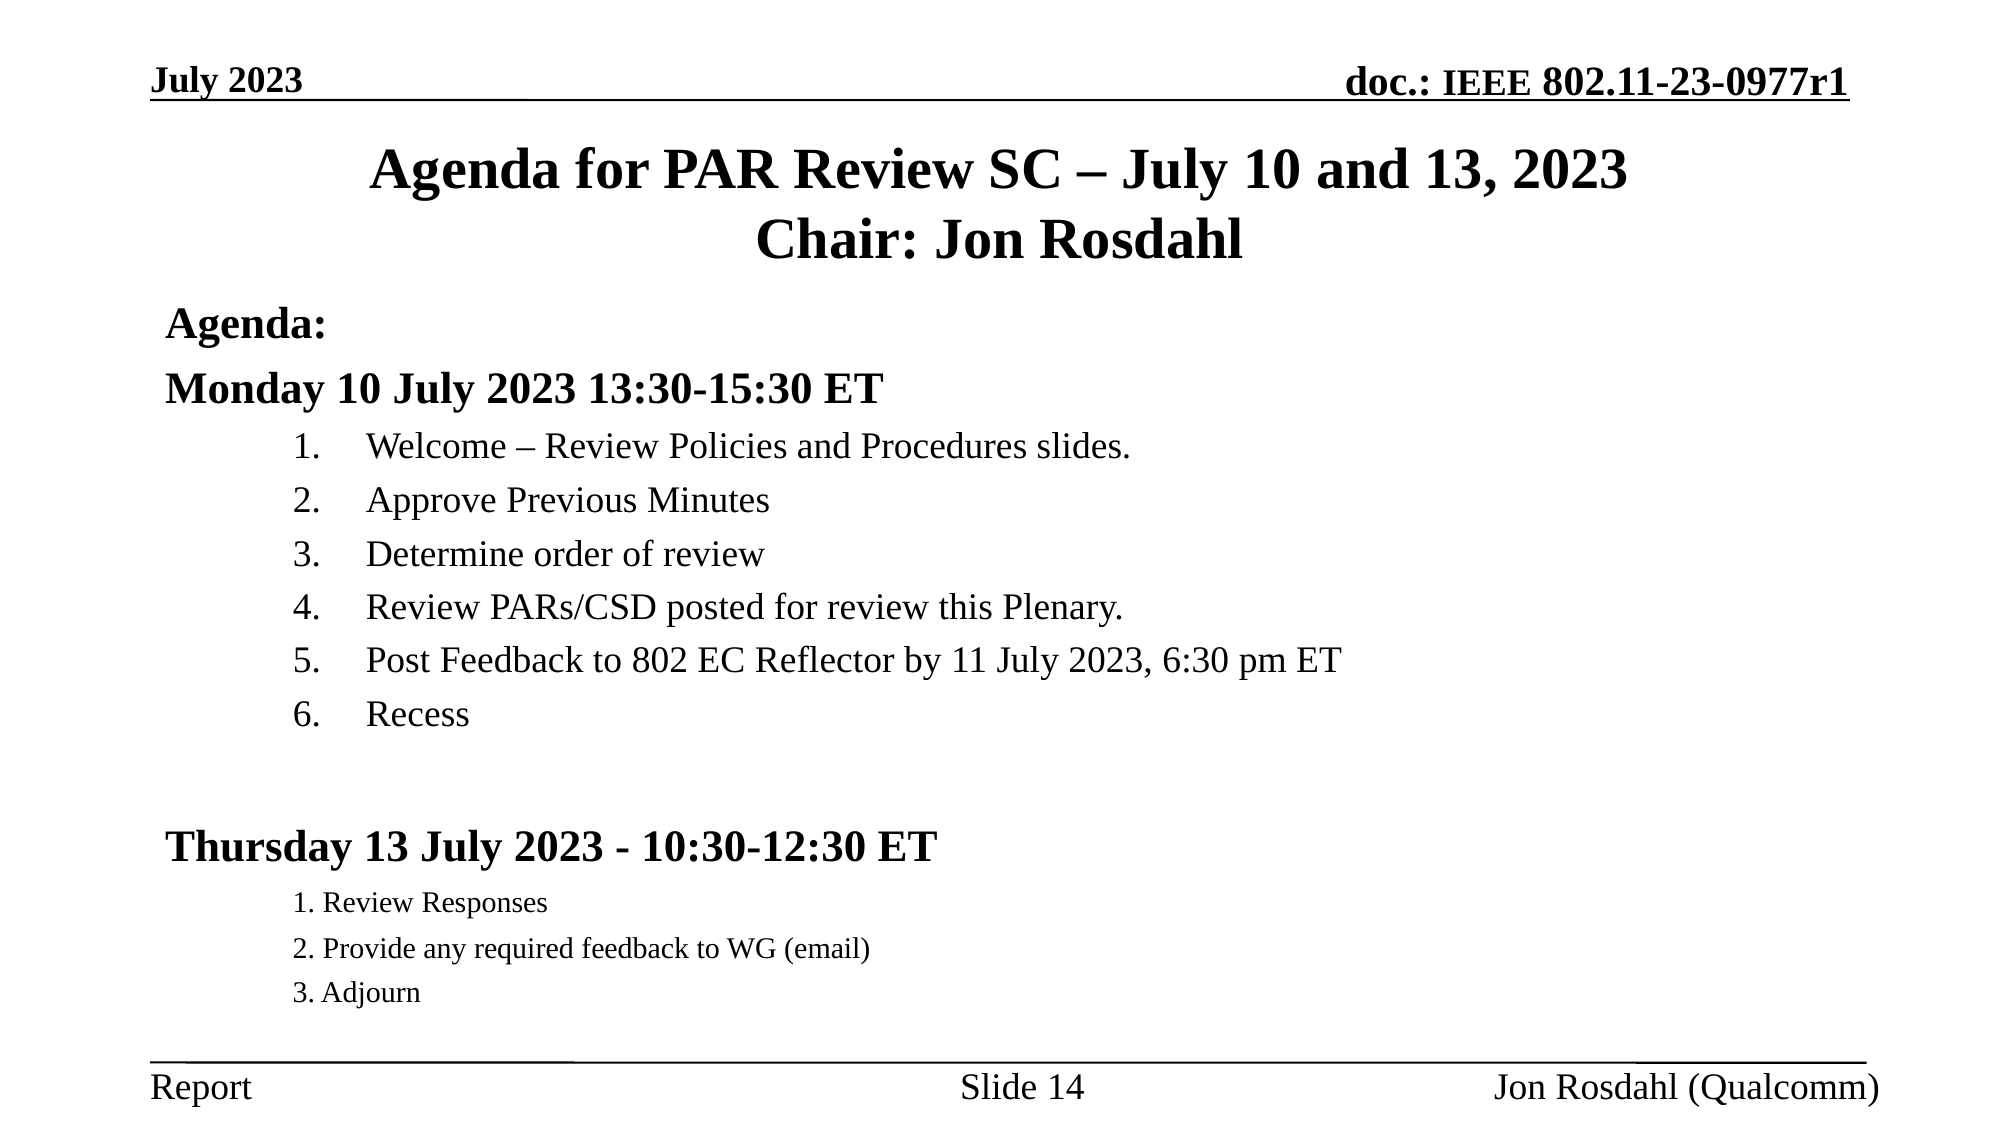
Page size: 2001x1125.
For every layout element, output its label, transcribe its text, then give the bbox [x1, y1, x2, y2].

footer Jon Rosdahl (Qualcomm) [1436, 1061, 1881, 1108]
text_box Draft Agenda: [373, 210, 835, 286]
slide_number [149, 49, 431, 100]
slide_number Slide 14 [950, 1061, 1095, 1125]
title Agenda for PAR Review SC – July 10 and 13, 2023 Chair: Jon Rosdahl [149, 112, 1850, 285]
list Agenda: Monday 10 July 2023 13:30-15:30 ET Welcome – Review Policies and Procedures slides. Approve Previous Minutes Determine order of review Review PARs/CSD posted for review this Plenary. Post Feedback to 802 EC Reflector by 11 July 2023, 6:30 pm ET Recess Thursday 13 July 2023 - 10:30-12:30 ET 1. Review Responses 2. Provide any required feedback to WG (email) 3. Adjourn [149, 285, 1850, 1024]
